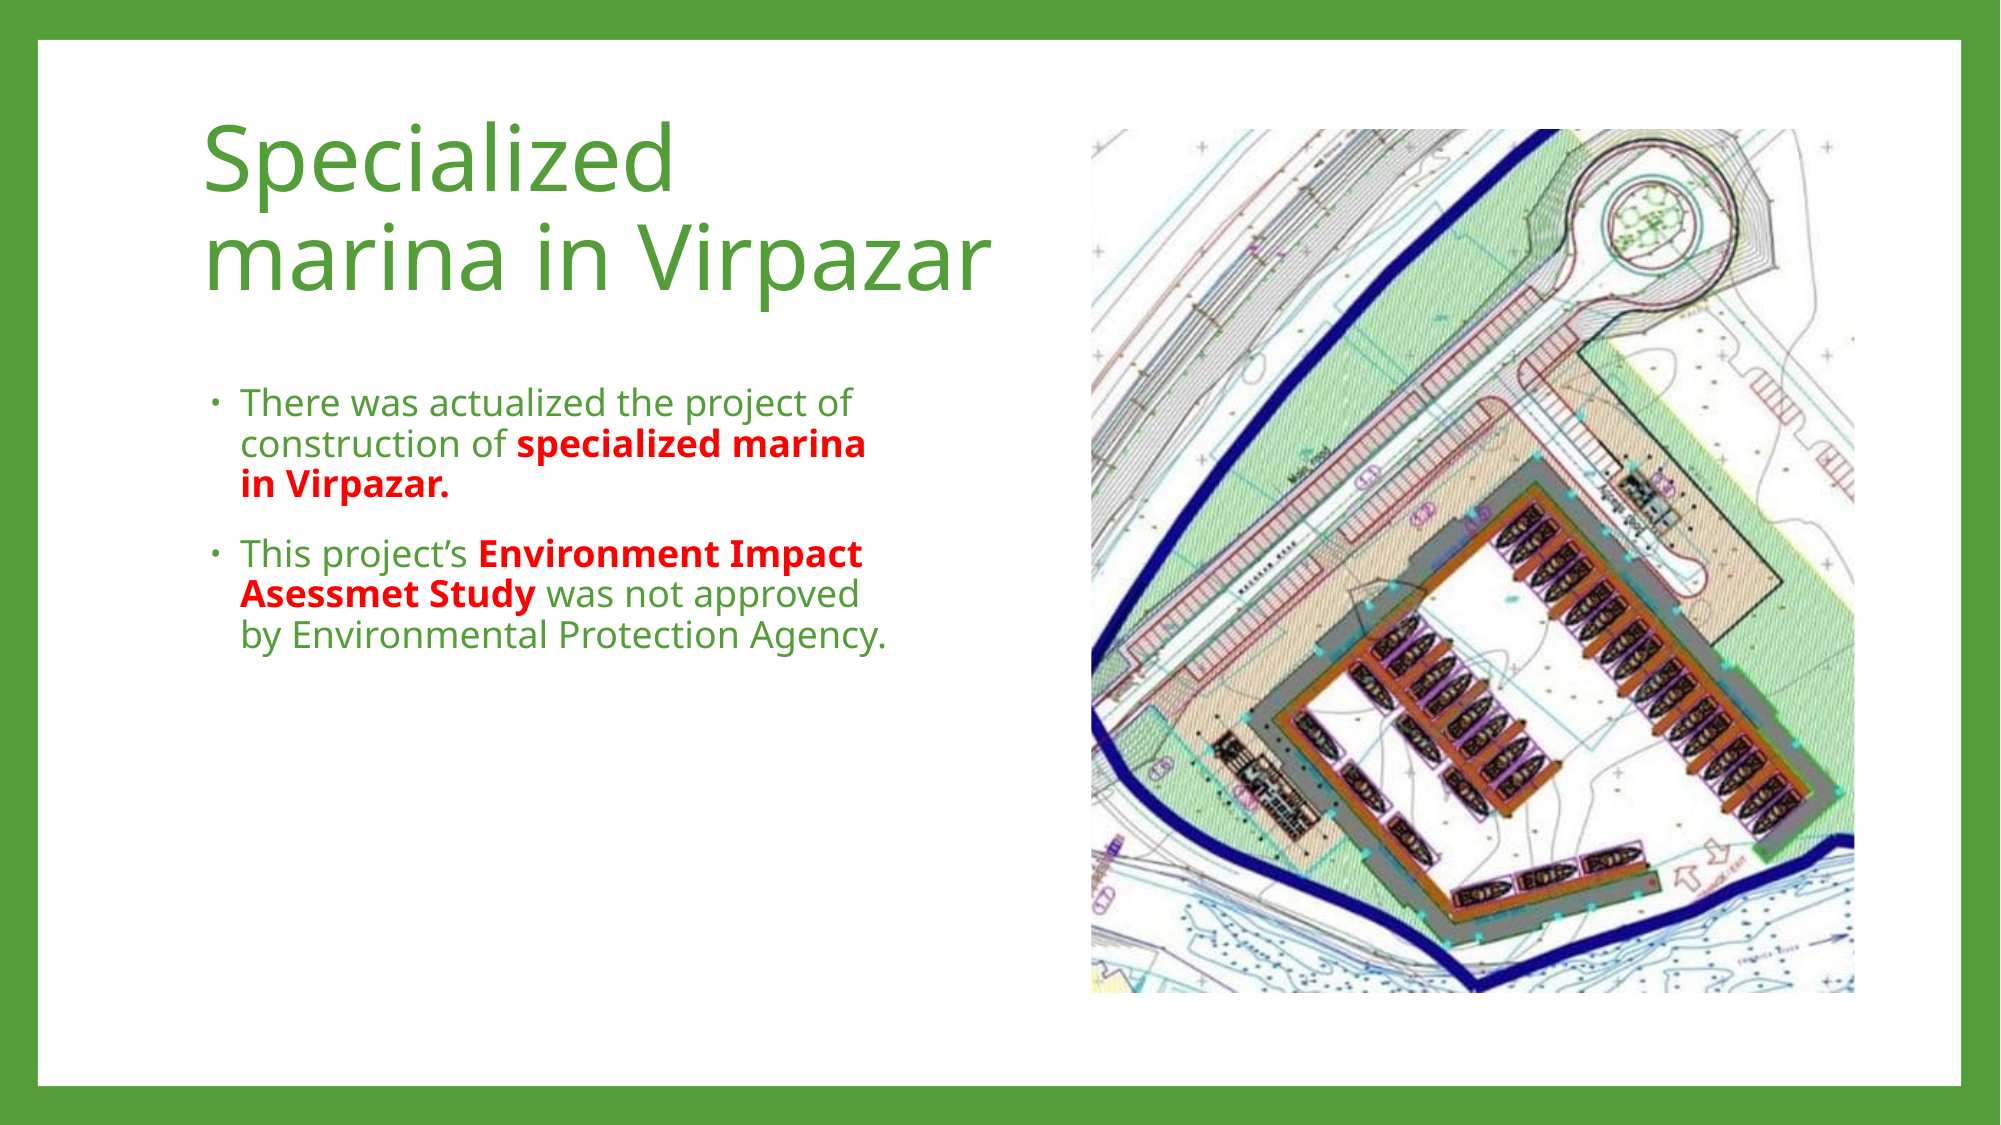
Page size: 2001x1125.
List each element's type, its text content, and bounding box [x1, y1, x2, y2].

list There was actualized the project of construction of specialized marina in Virpazar. This project’s Environment Impact Asessmet Study was not approved by Environmental Protection Agency. [187, 376, 909, 1040]
picture [1090, 129, 1855, 994]
title Specialized marina in Virpazar [187, 99, 1018, 323]
